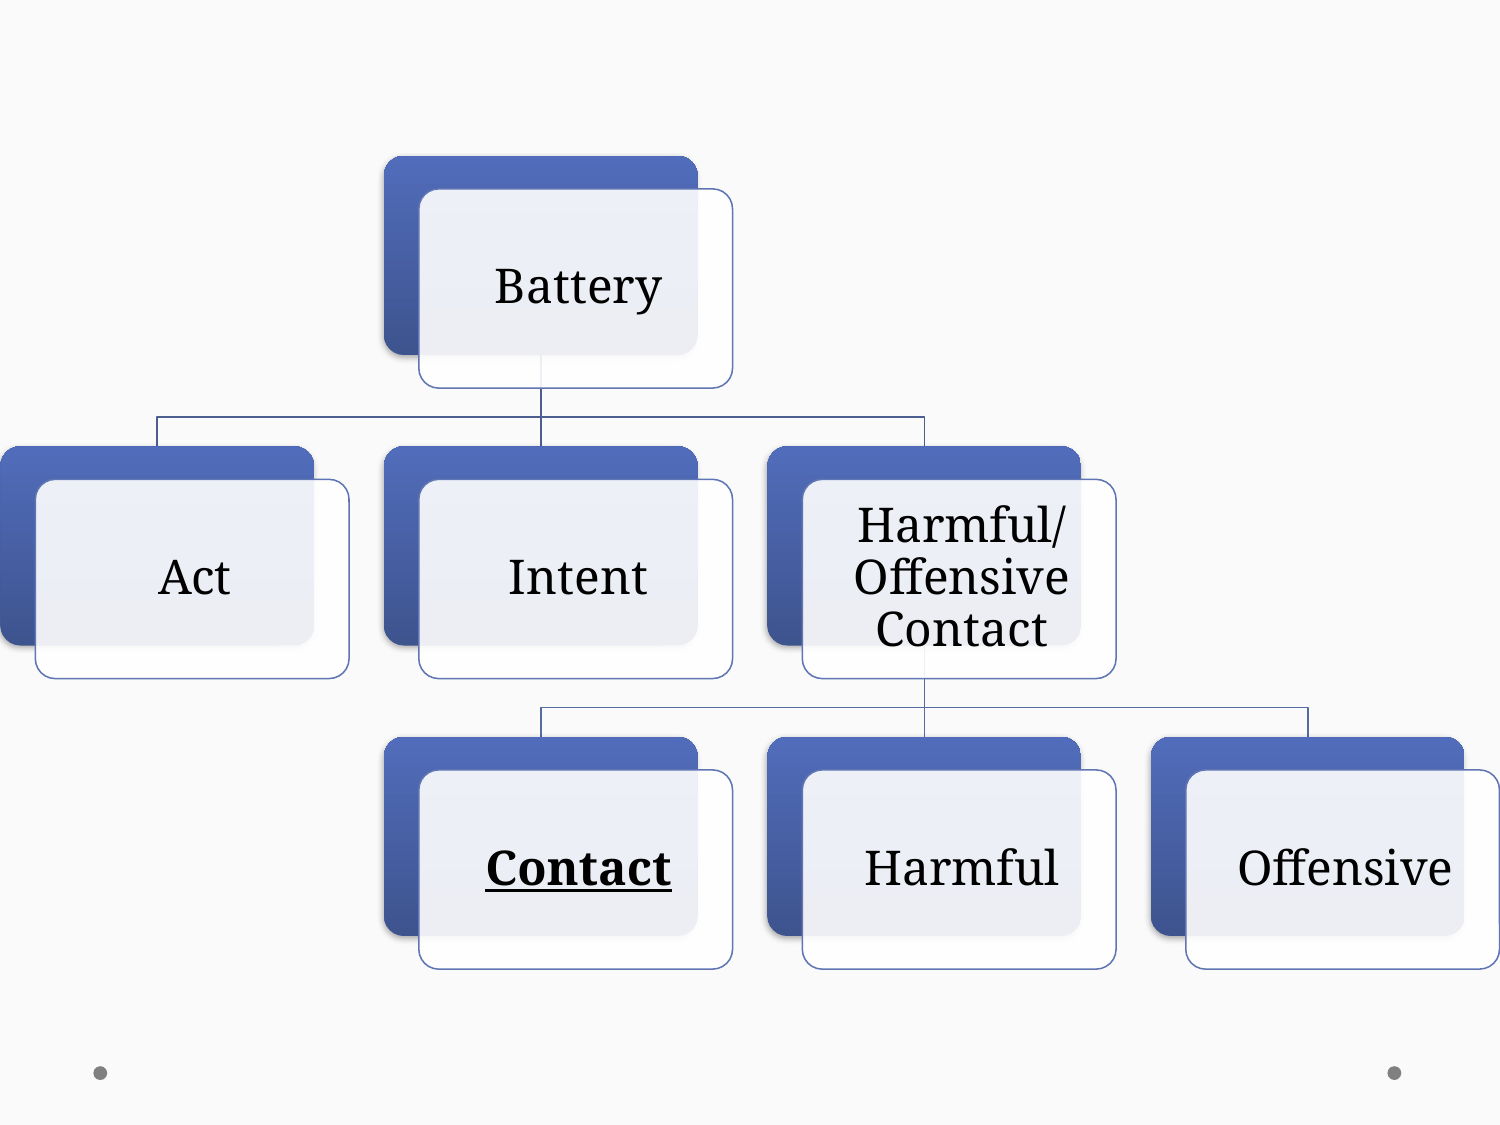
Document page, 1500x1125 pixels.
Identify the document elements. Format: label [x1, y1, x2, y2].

text_box [0, 0, 1500, 1125]
